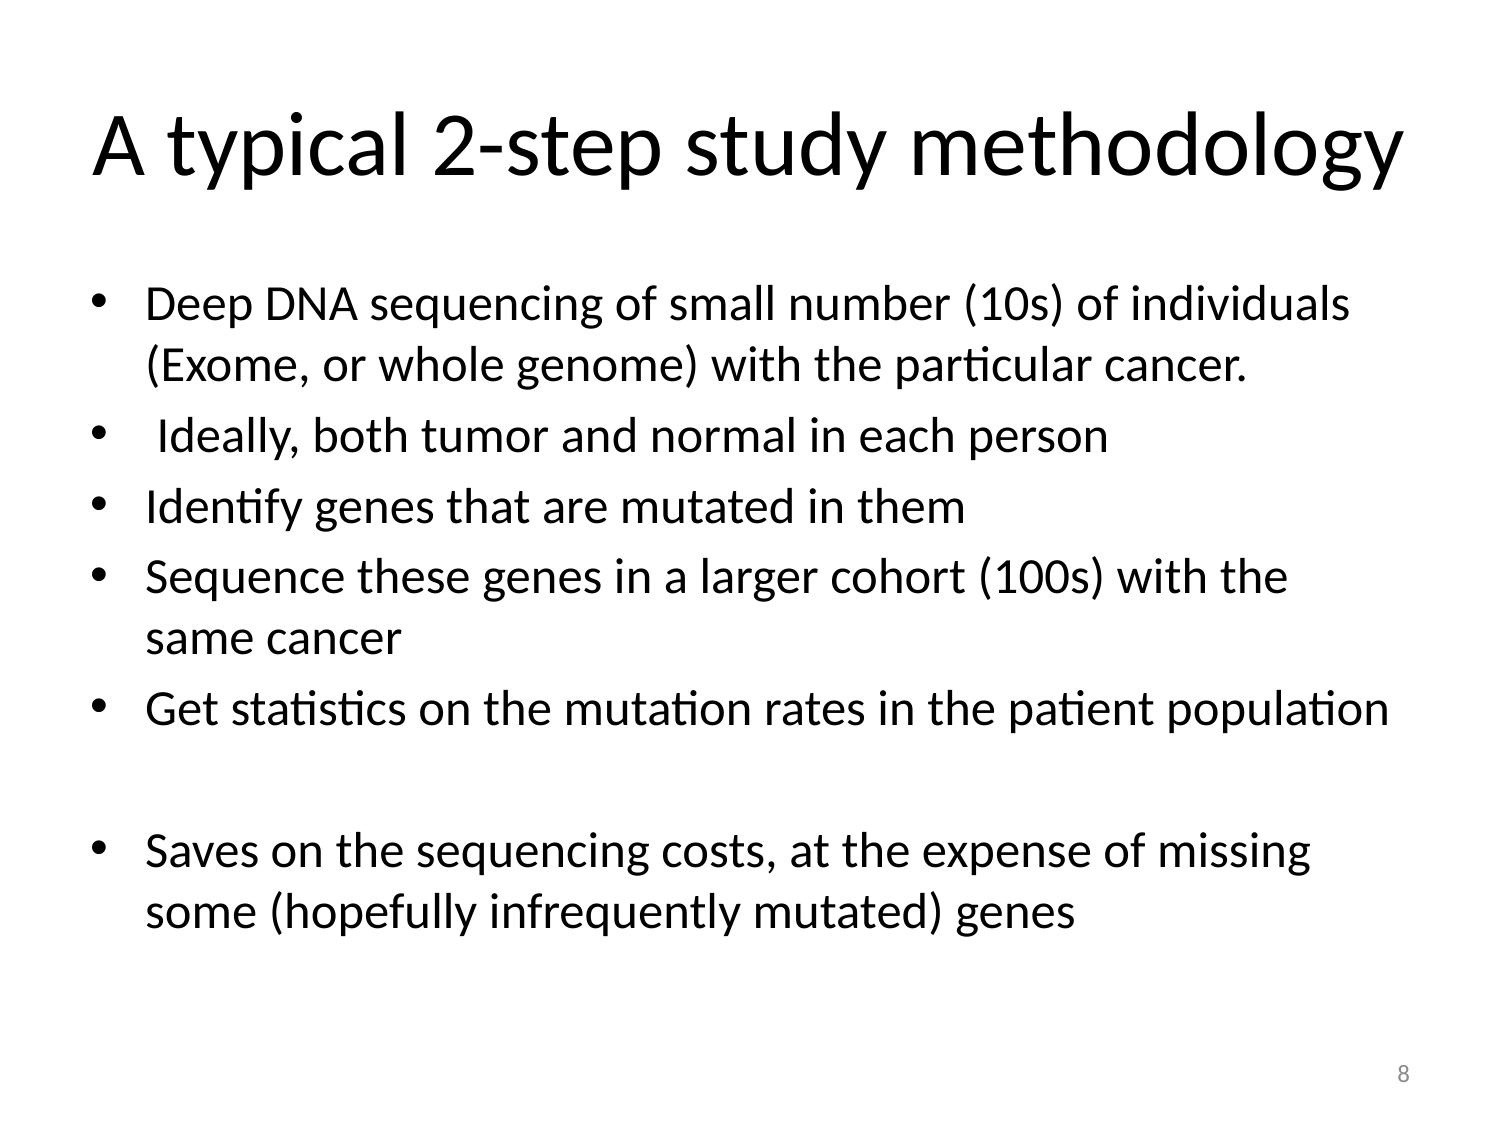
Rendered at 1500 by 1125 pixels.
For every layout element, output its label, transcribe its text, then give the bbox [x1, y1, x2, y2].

title A typical 2-step study methodology [75, 45, 1425, 233]
list Deep DNA sequencing of small number (10s) of individuals (Exome, or whole genome) with the particular cancer. Ideally, both tumor and normal in each person Identify genes that are mutated in them Sequence these genes in a larger cohort (100s) with the same cancer Get statistics on the mutation rates in the patient population Saves on the sequencing costs, at the expense of missing some (hopefully infrequently mutated) genes [75, 262, 1425, 1005]
slide_number 8 [1074, 1042, 1425, 1103]
